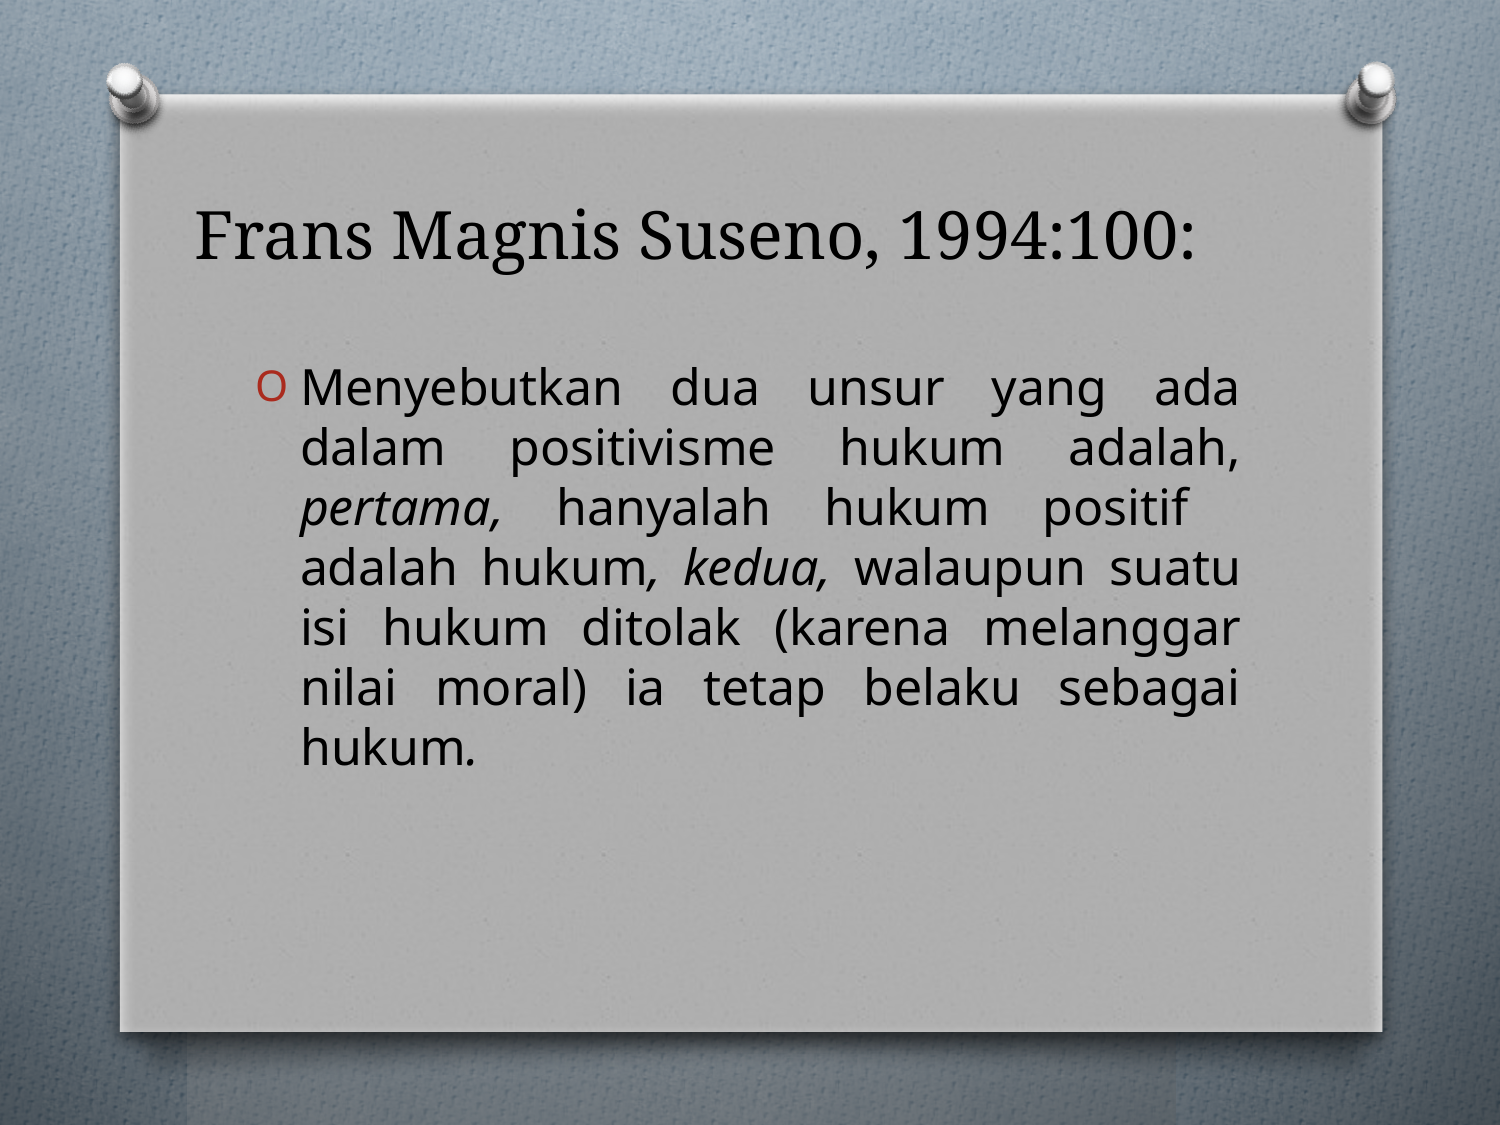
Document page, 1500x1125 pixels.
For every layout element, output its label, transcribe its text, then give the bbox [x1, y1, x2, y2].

picture [75, 29, 198, 153]
picture [1317, 35, 1439, 156]
list Menyebutkan dua unsur yang ada dalam positivisme hukum adalah, pertama, hanyalah hukum positif adalah hukum, kedua, walaupun suatu isi hukum ditolak (karena melanggar nilai moral) ia tetap belaku sebagai hukum. [240, 347, 1257, 939]
title Frans Magnis Suseno, 1994:100: [179, 134, 1323, 332]
